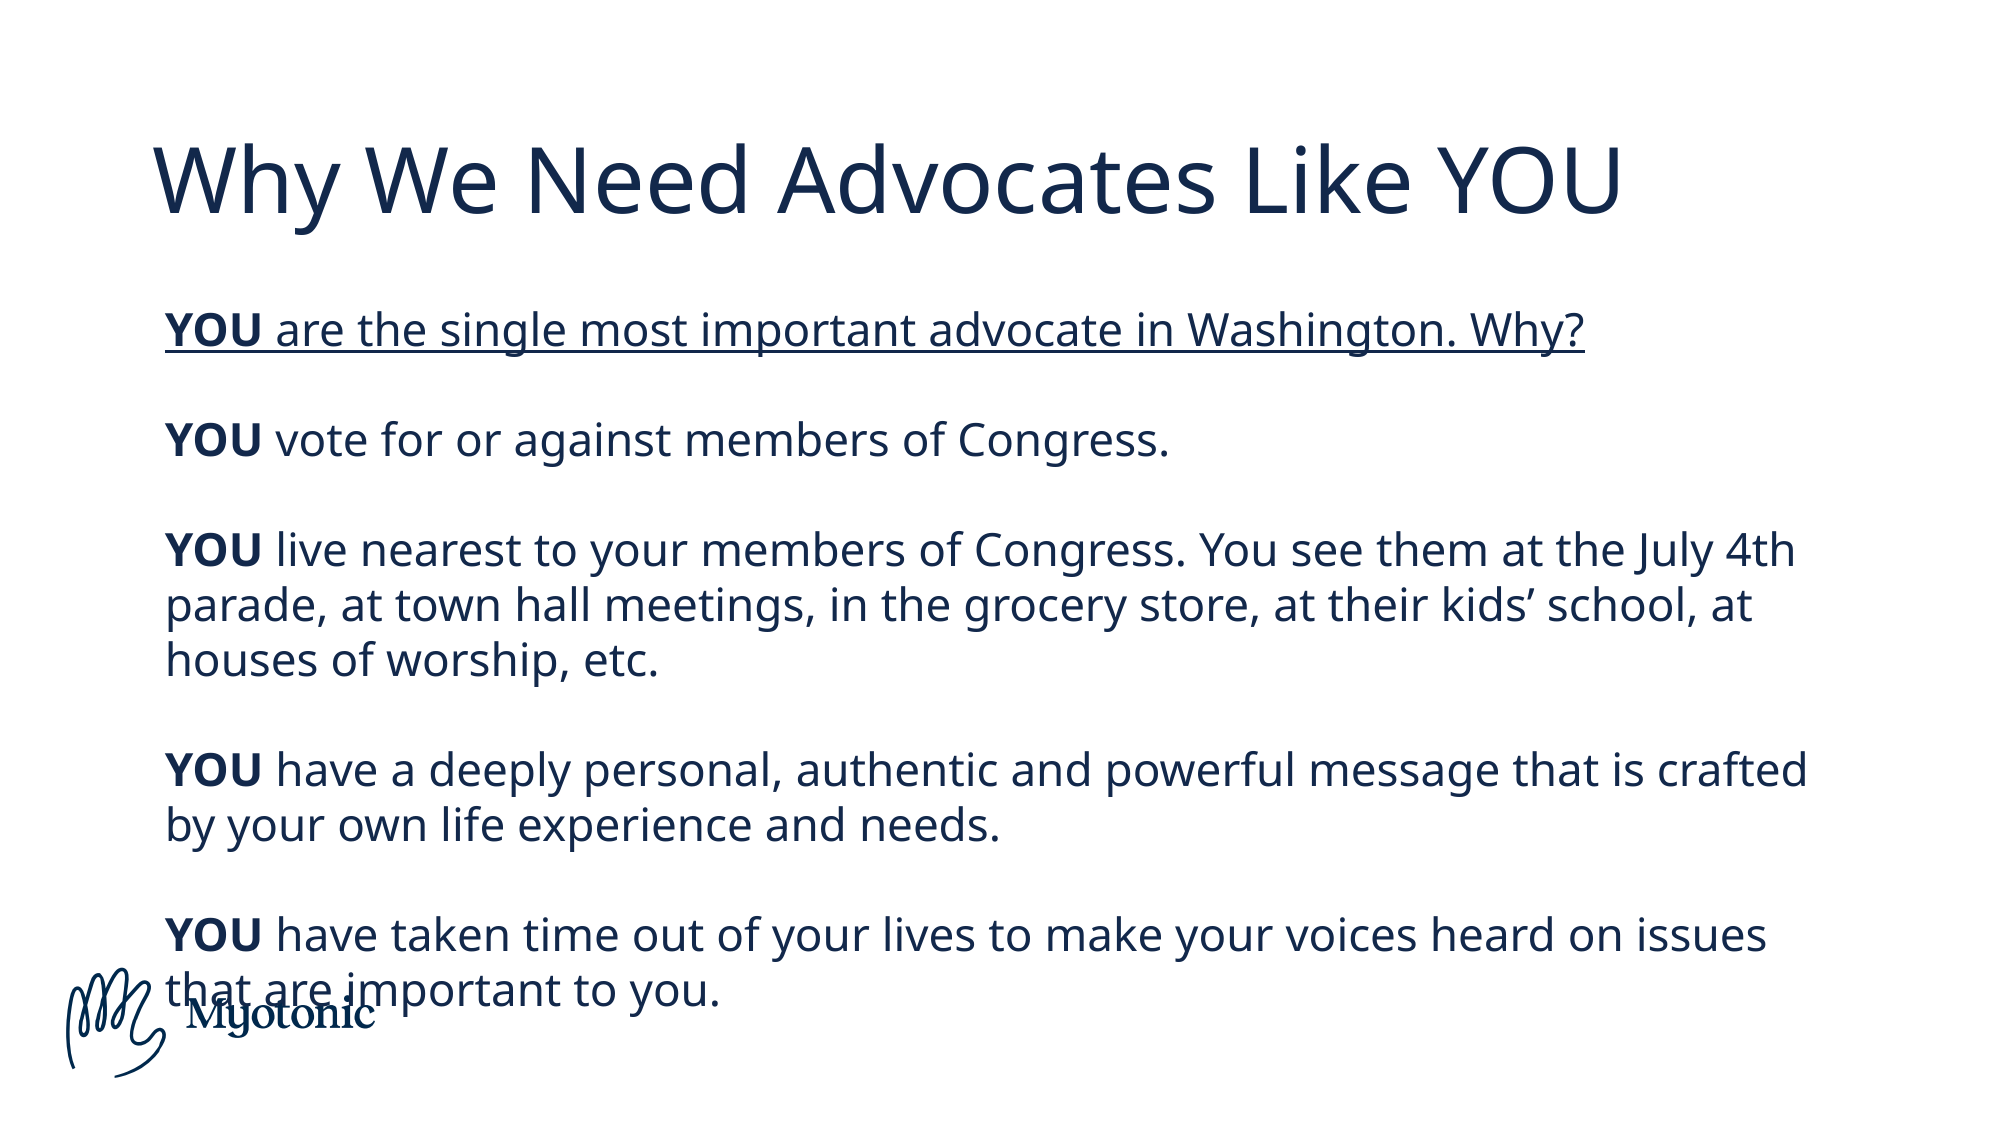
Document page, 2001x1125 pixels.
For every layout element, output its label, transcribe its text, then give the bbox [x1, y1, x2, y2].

title Why We Need Advocates Like YOU [137, 75, 1863, 293]
text_box YOU are the single most important advocate in Washington. Why? YOU vote for or against members of Congress. YOU live nearest to your members of Congress. You see them at the July 4th parade, at town hall meetings, in the grocery store, at their kids’ school, at houses of worship, etc. YOU have a deeply personal, authentic and powerful message that is crafted by your own life experience and needs. YOU have taken time out of your lives to make your voices heard on issues that are important to you. [149, 292, 1863, 1023]
